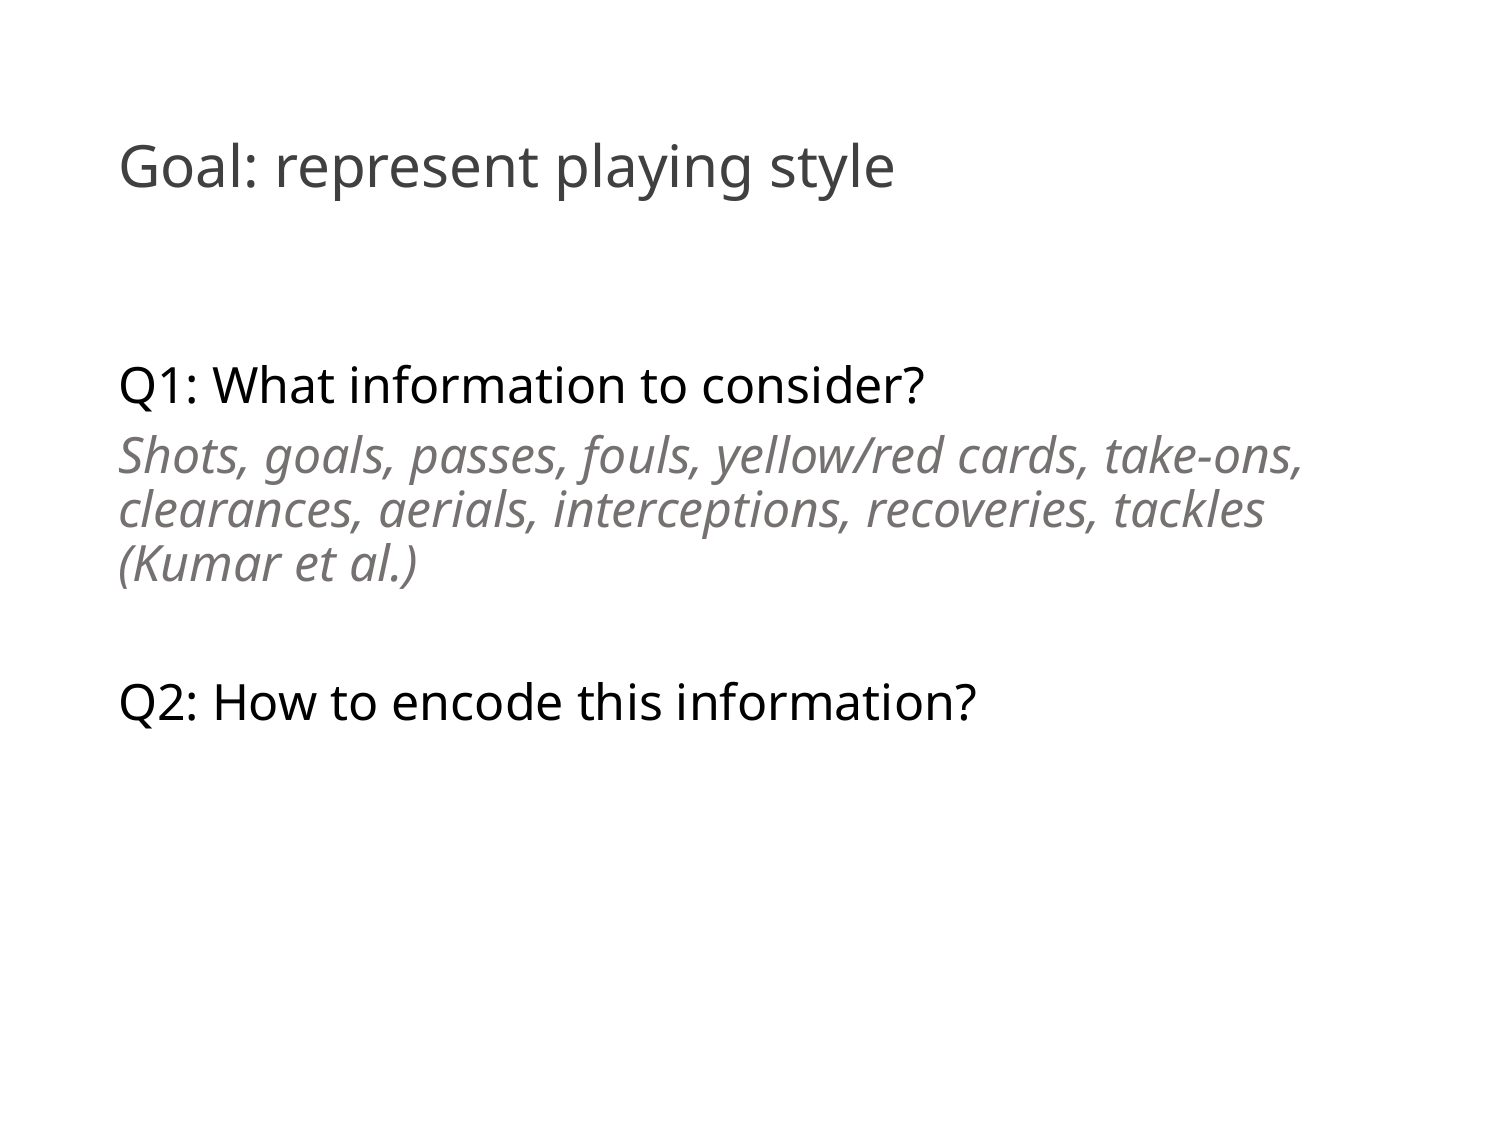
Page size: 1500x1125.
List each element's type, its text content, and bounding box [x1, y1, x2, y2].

title Goal: represent playing style [103, 59, 1397, 278]
list Q1: What information to consider? Shots, goals, passes, fouls, yellow/red cards, take-ons, clearances, aerials, interceptions, recoveries, tackles (Kumar et al.) Q2: How to encode this information? [103, 278, 1397, 1014]
